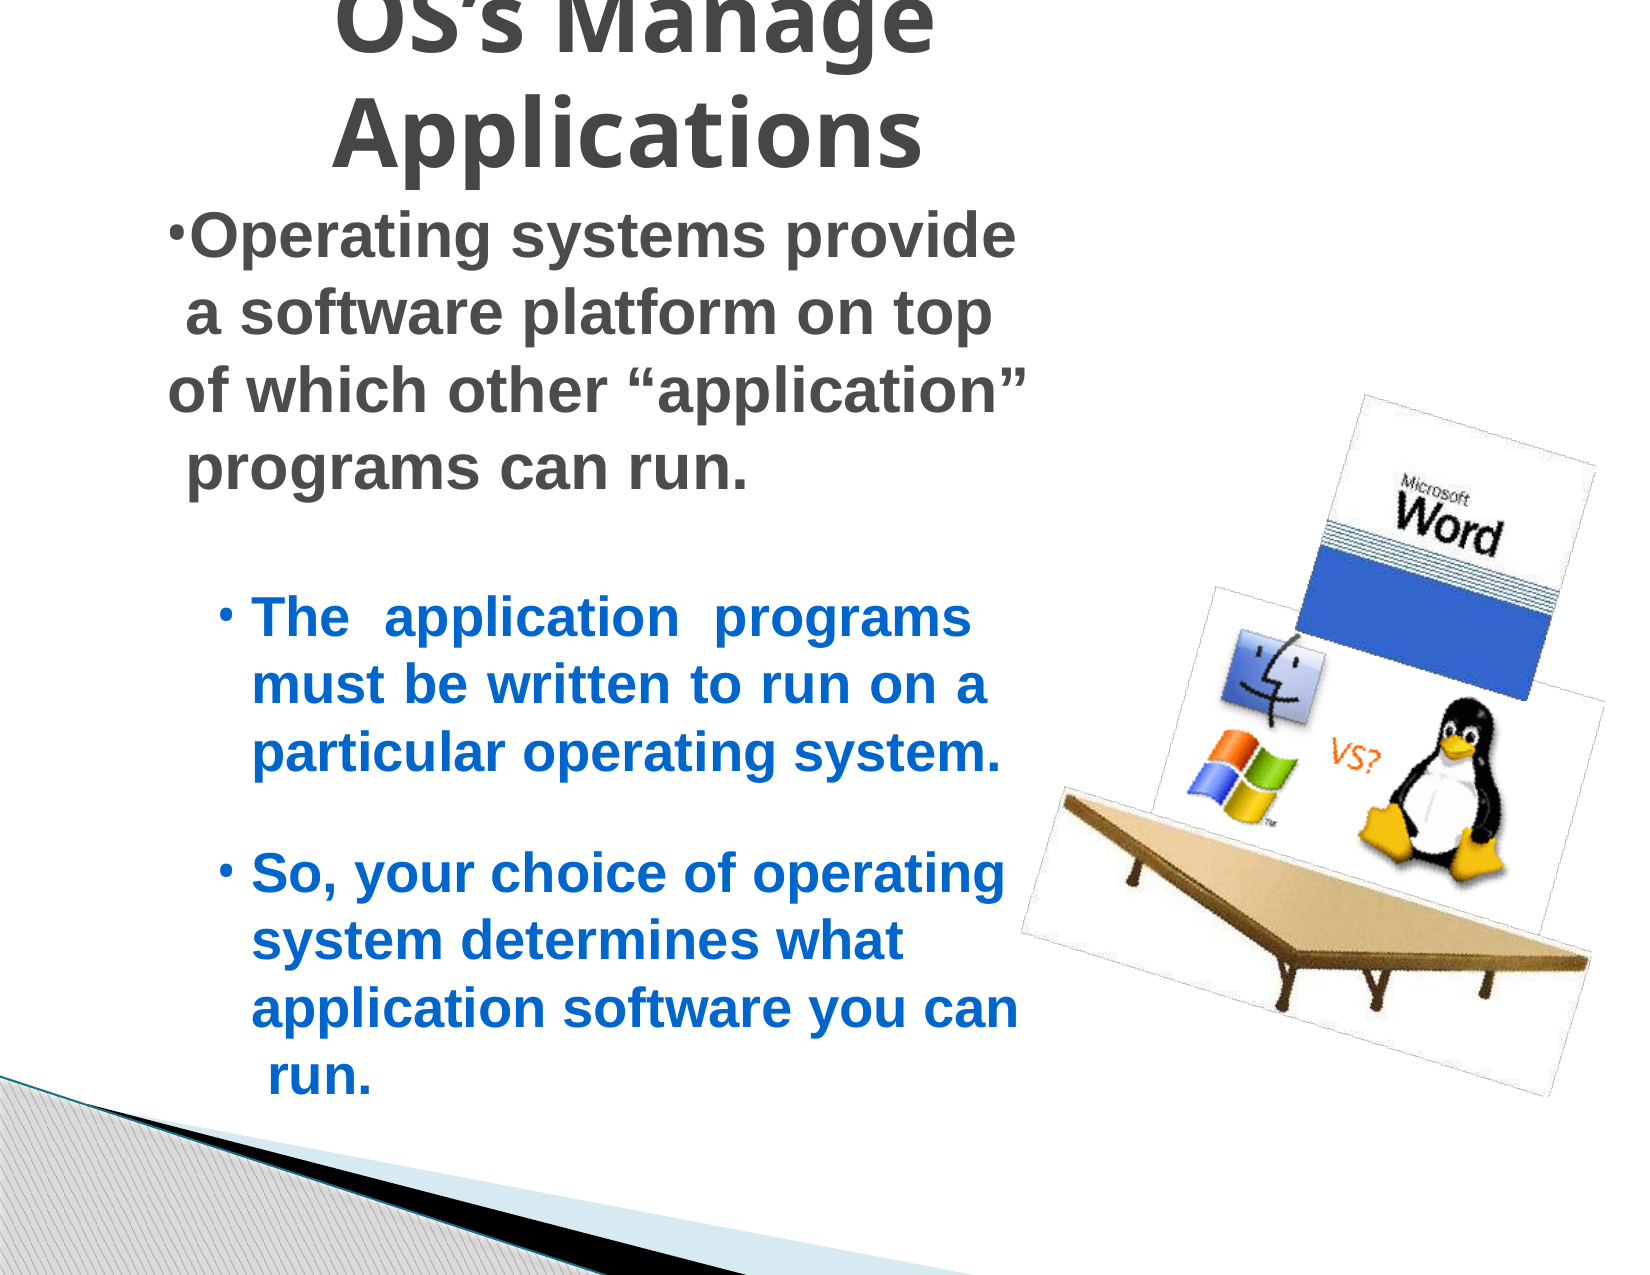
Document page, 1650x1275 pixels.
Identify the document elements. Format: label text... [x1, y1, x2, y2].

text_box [1020, 394, 1606, 1097]
title OS’s Manage Applications [330, 0, 1320, 187]
text_box Operating systems provide a software platform on top of which other “application” programs can run. The application programs must be written to run on a particular operating system. So, your choice of operating system determines what application software you can run. [165, 190, 1035, 1106]
